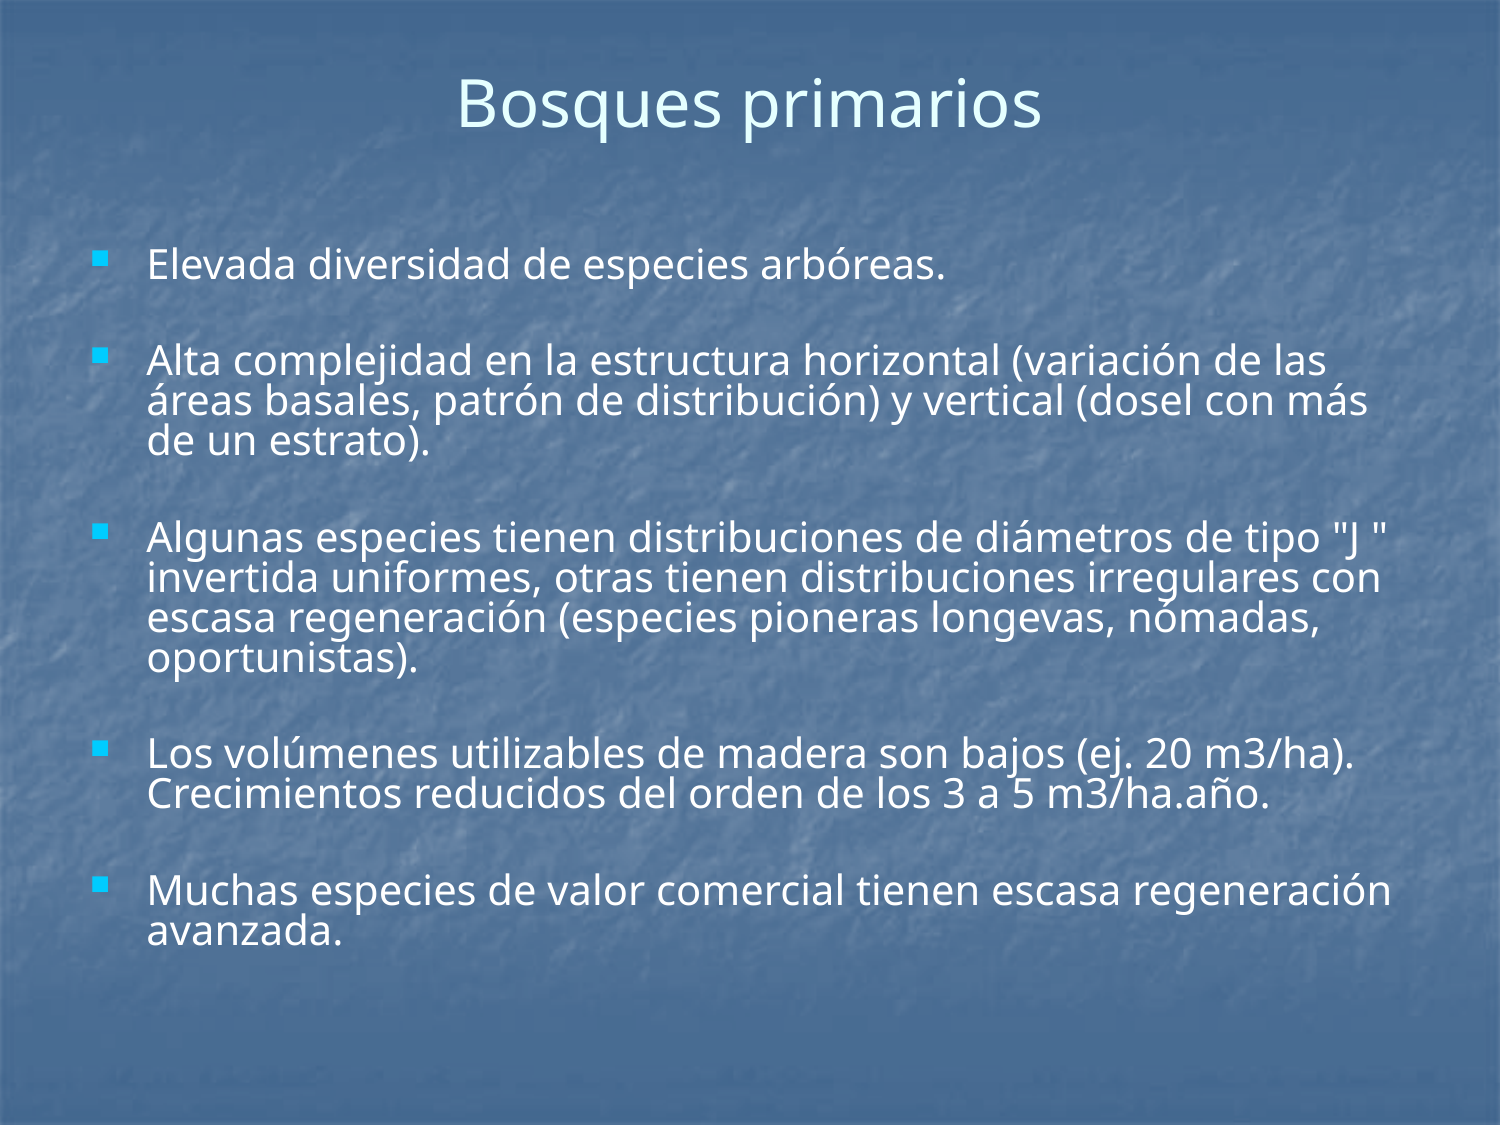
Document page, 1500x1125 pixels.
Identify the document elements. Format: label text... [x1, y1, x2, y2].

list Elevada diversidad de especies arbóreas. Alta complejidad en la estructura horizontal (variación de las áreas basales, patrón de distribución) y vertical (dosel con más de un estrato). Algunas especies tienen distribuciones de diámetros de tipo "J " invertida uniformes, otras tienen distribuciones irregulares con escasa regeneración (especies pioneras longevas, nómadas, oportunistas). Los volúmenes utilizables de madera son bajos (ej. 20 m3/ha). Crecimientos reducidos del orden de los 3 a 5 m3/ha.año. Muchas especies de valor comercial tienen escasa regeneración avanzada. [74, 196, 1426, 1071]
title Bosques primarios [74, 62, 1426, 196]
